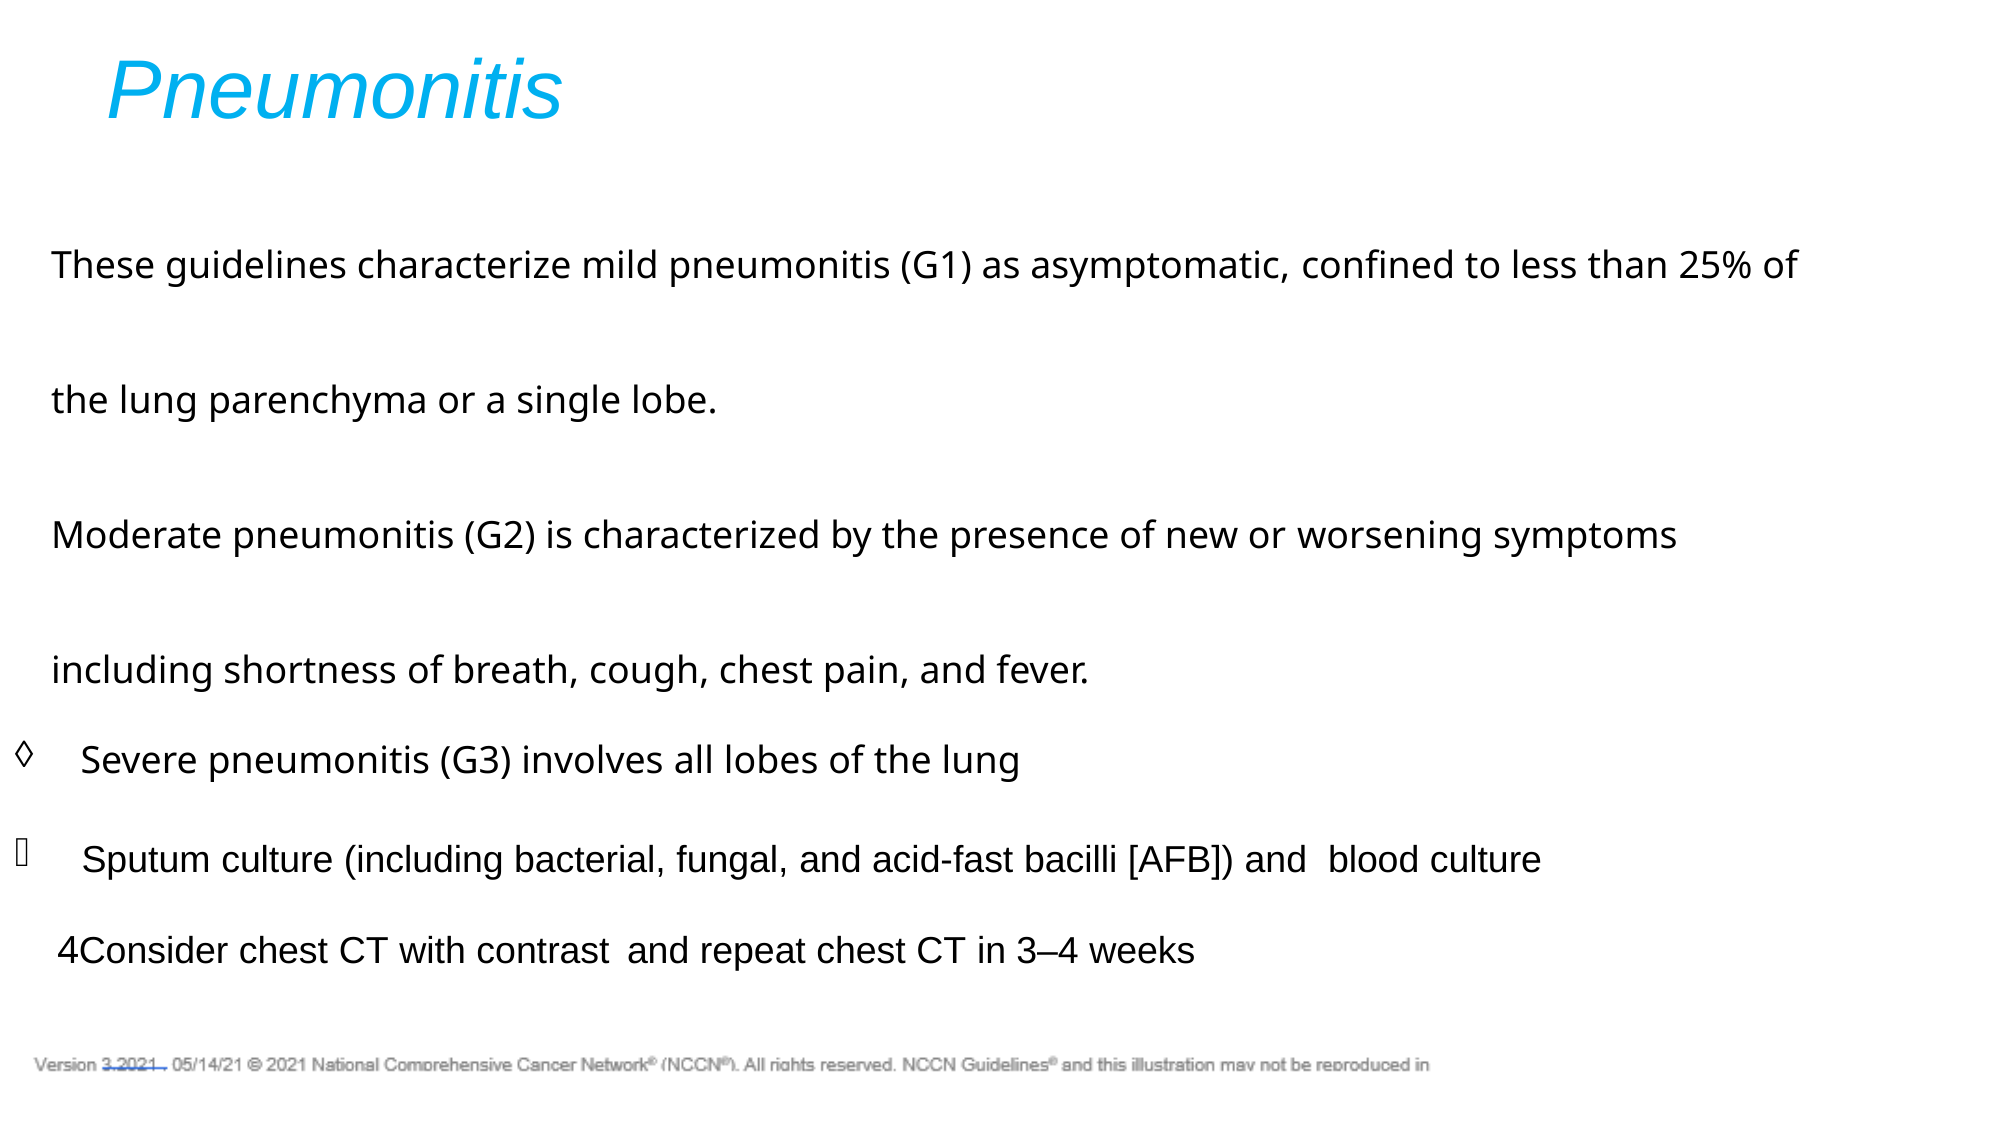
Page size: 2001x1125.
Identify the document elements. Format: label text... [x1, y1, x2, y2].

text_box Pneumonitis [92, 27, 580, 143]
picture [17, 1022, 1466, 1098]
text_box These guidelines characterize mild pneumonitis (G1) as asymptomatic, confined to less than 25% of the lung parenchyma or a single lobe. Moderate pneumonitis (G2) is characterized by the presence of new or worsening symptoms including shortness of breath, cough, chest pain, and fever. Severe pneumonitis (G3) involves all lobes of the lung Sputum culture (including bacterial, fungal, and acid-fast bacilli [AFB]) and blood culture 4Consider chest CT with contrast and repeat chest CT in 3–4 weeks [0, 143, 1908, 1125]
